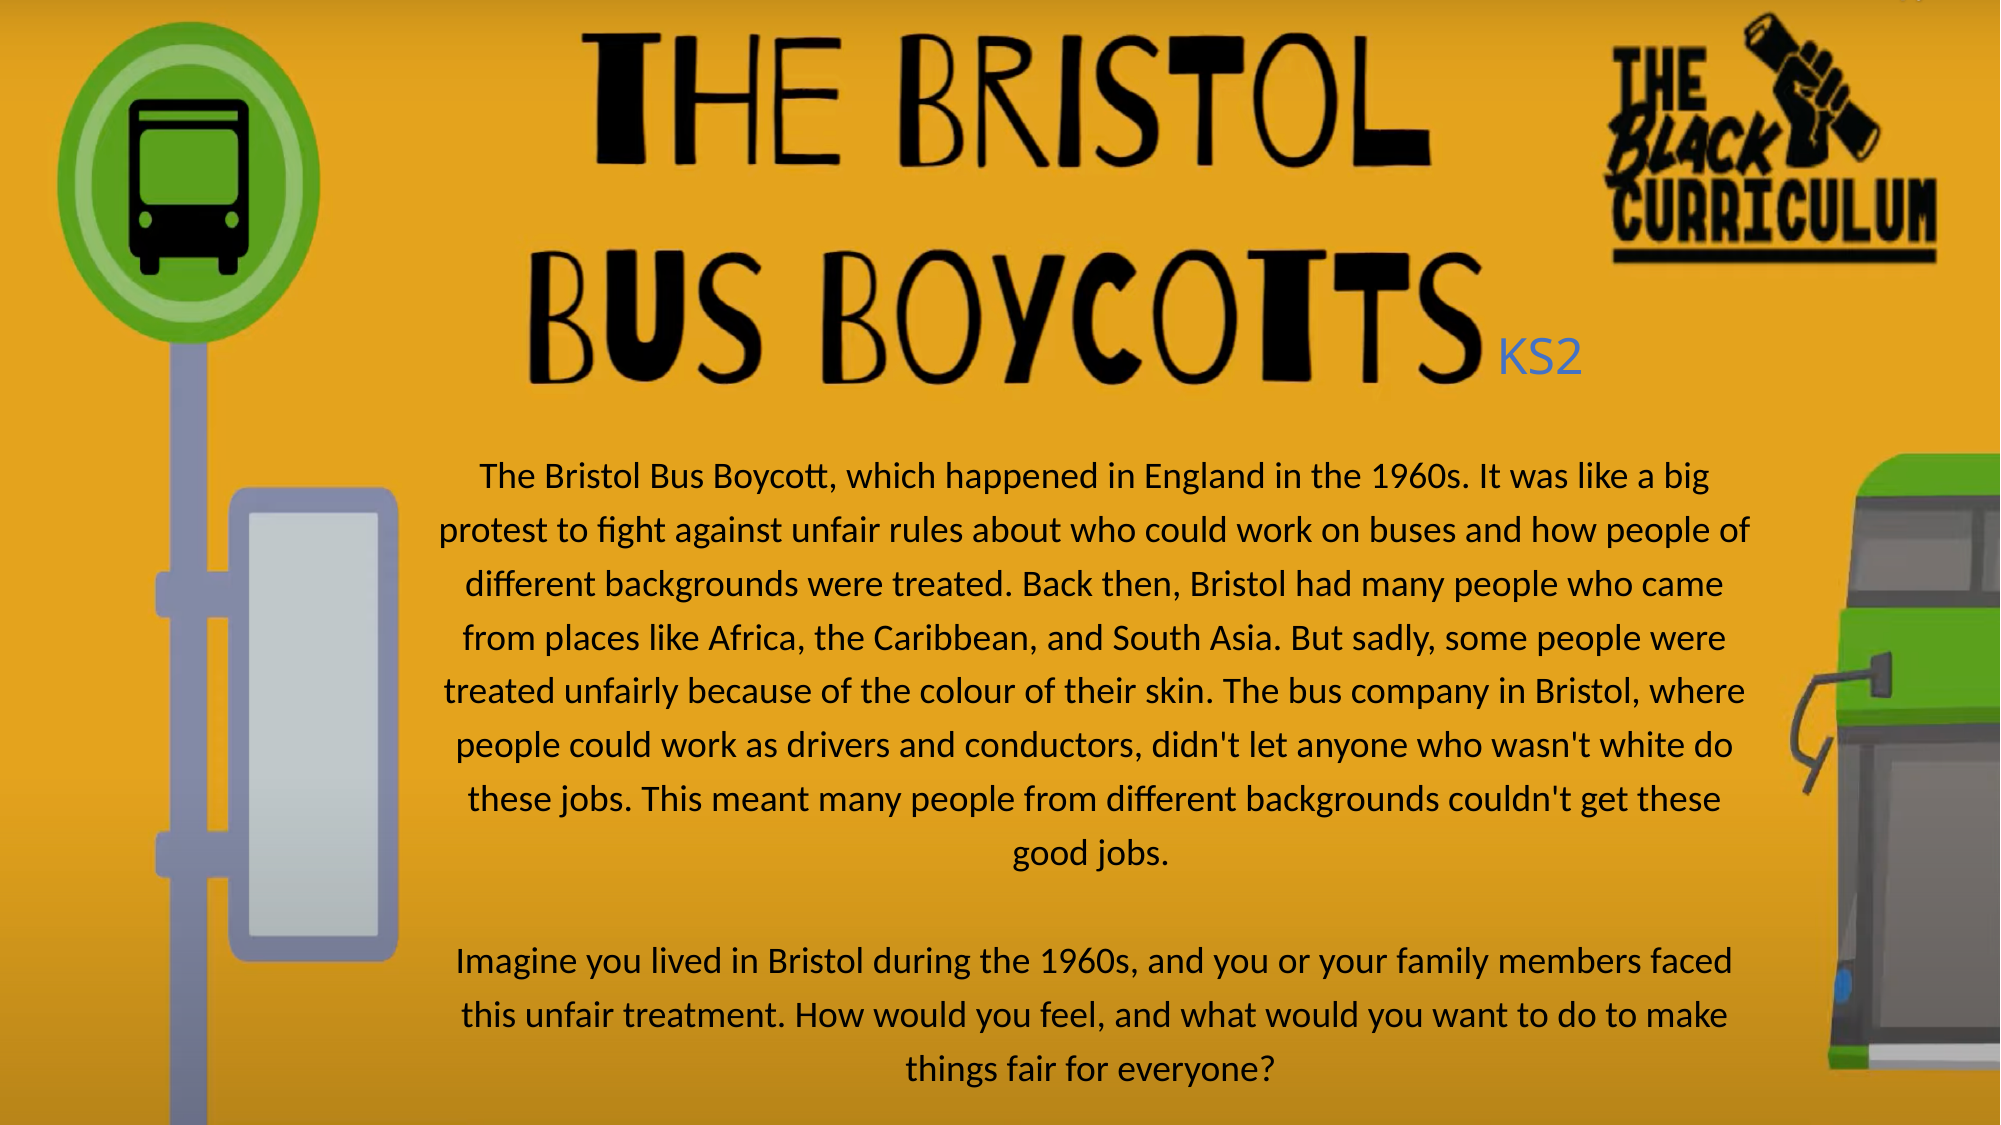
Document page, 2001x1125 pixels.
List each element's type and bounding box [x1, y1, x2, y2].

list [0, 0, 2000, 1125]
